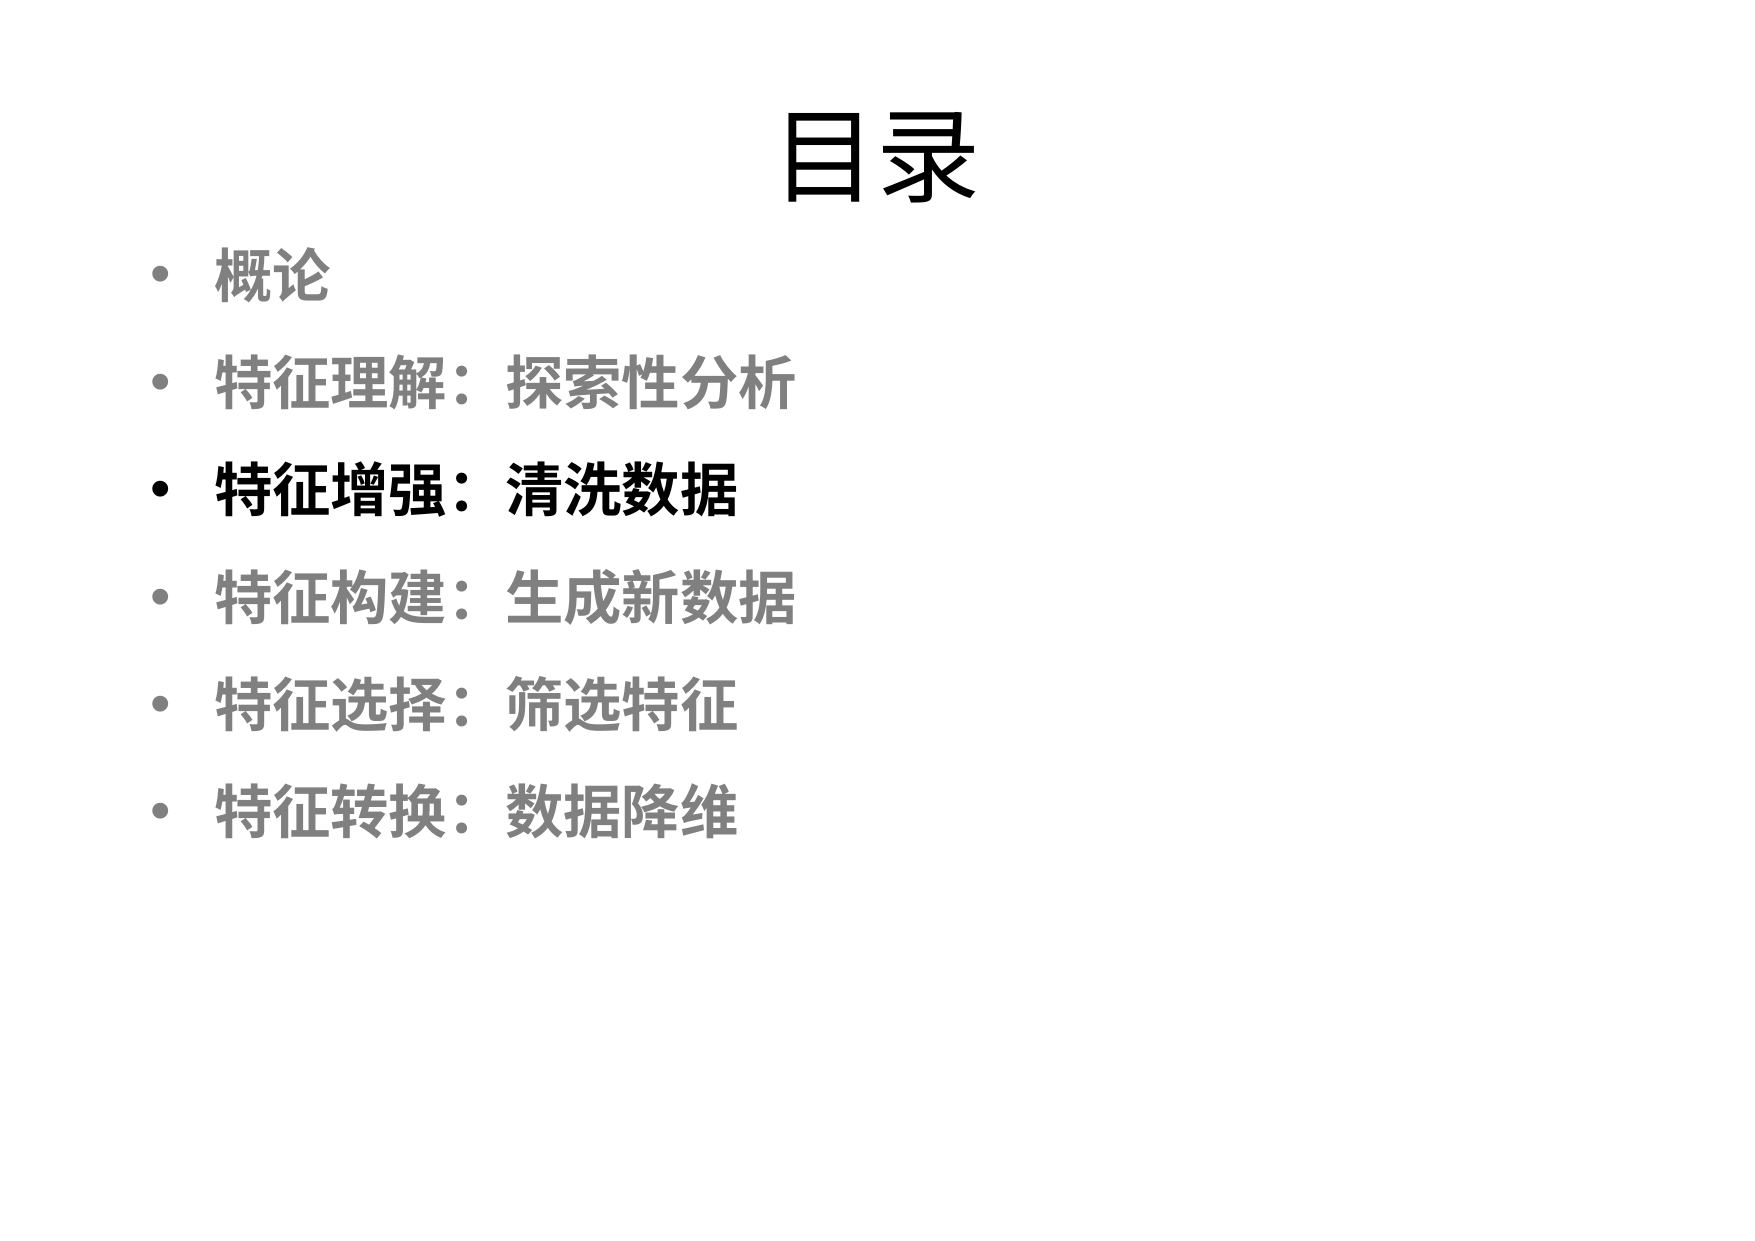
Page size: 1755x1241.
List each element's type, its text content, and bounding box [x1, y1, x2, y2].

list 概论 特征理解：探索性分析 特征增强：清洗数据 特征构建：生成新数据 特征选择：筛选特征 特征转换：数据降维 [132, 230, 1326, 1049]
title 目录 [87, 49, 1667, 257]
